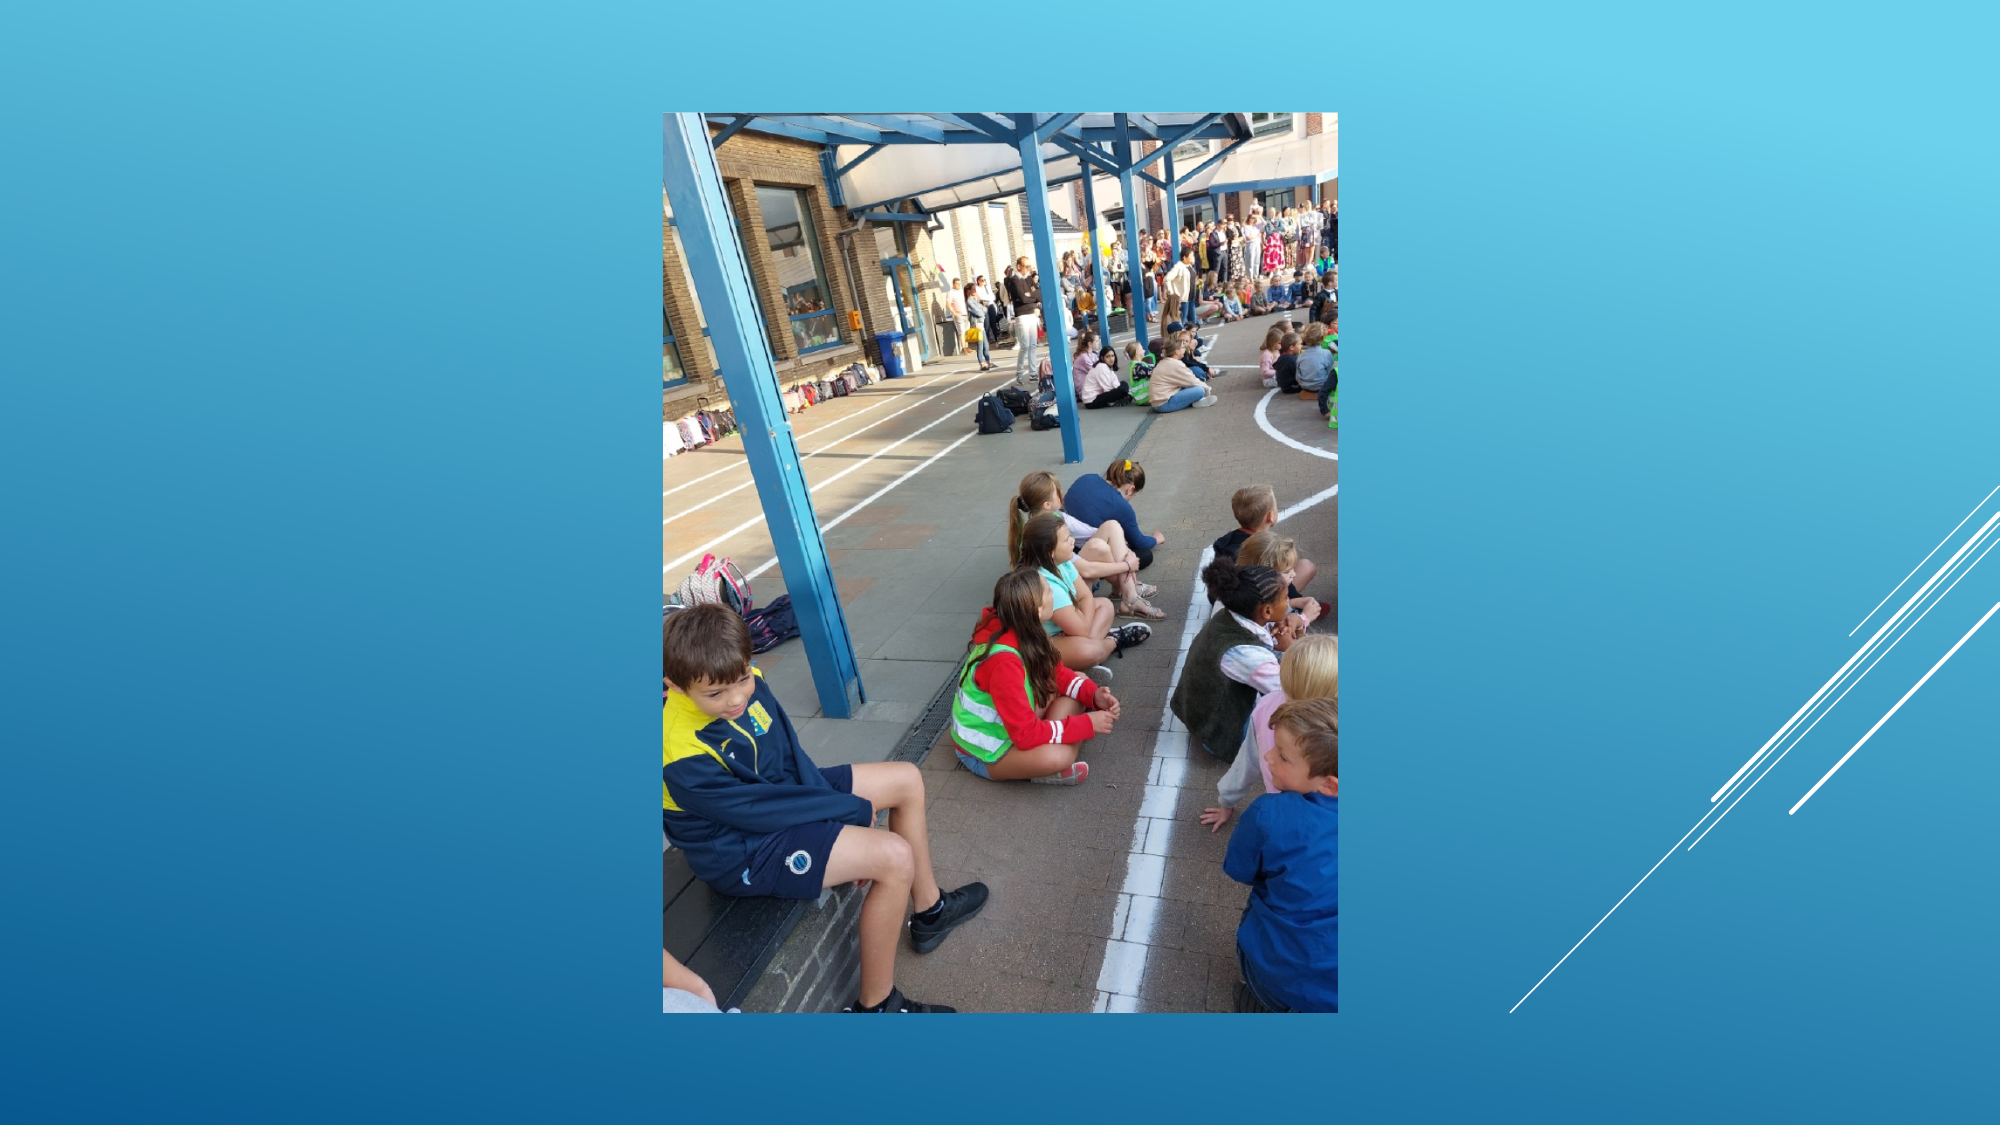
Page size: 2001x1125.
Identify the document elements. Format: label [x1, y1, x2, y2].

picture [549, 113, 1451, 1012]
